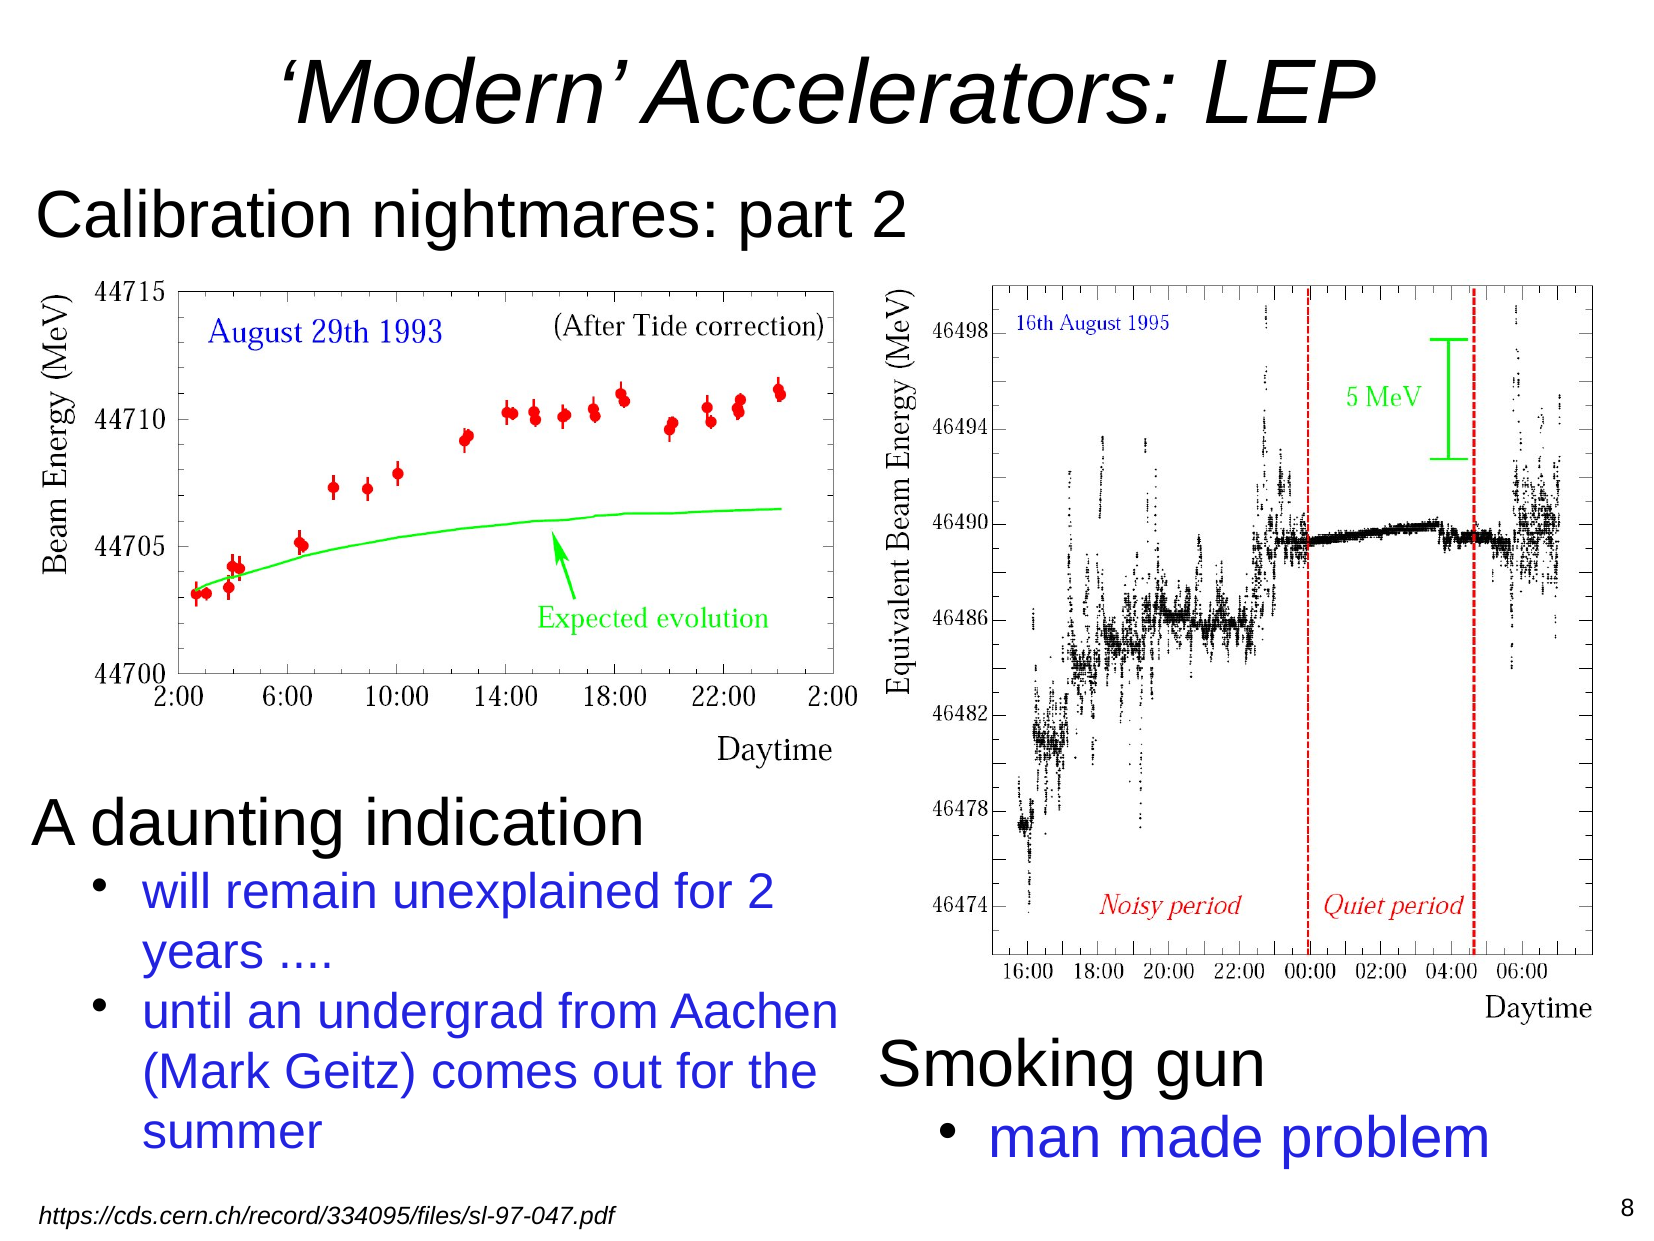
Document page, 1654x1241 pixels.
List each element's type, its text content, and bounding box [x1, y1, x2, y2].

text_box ‘Modern’ Accelerators: LEP [0, 0, 1654, 174]
picture [873, 279, 1601, 1030]
picture [33, 264, 864, 772]
text_box Calibration nightmares: part 2 [35, 171, 1640, 772]
text_box Smoking gun man made problem [877, 1019, 1633, 1216]
text_box https://cds.cern.ch/record/334095/files/sl-97-047.pdf [23, 1191, 645, 1235]
text_box A daunting indication will remain unexplained for 2 years .... until an undergrad from Aachen (Mark Geitz) comes out for the summer [31, 778, 869, 1179]
